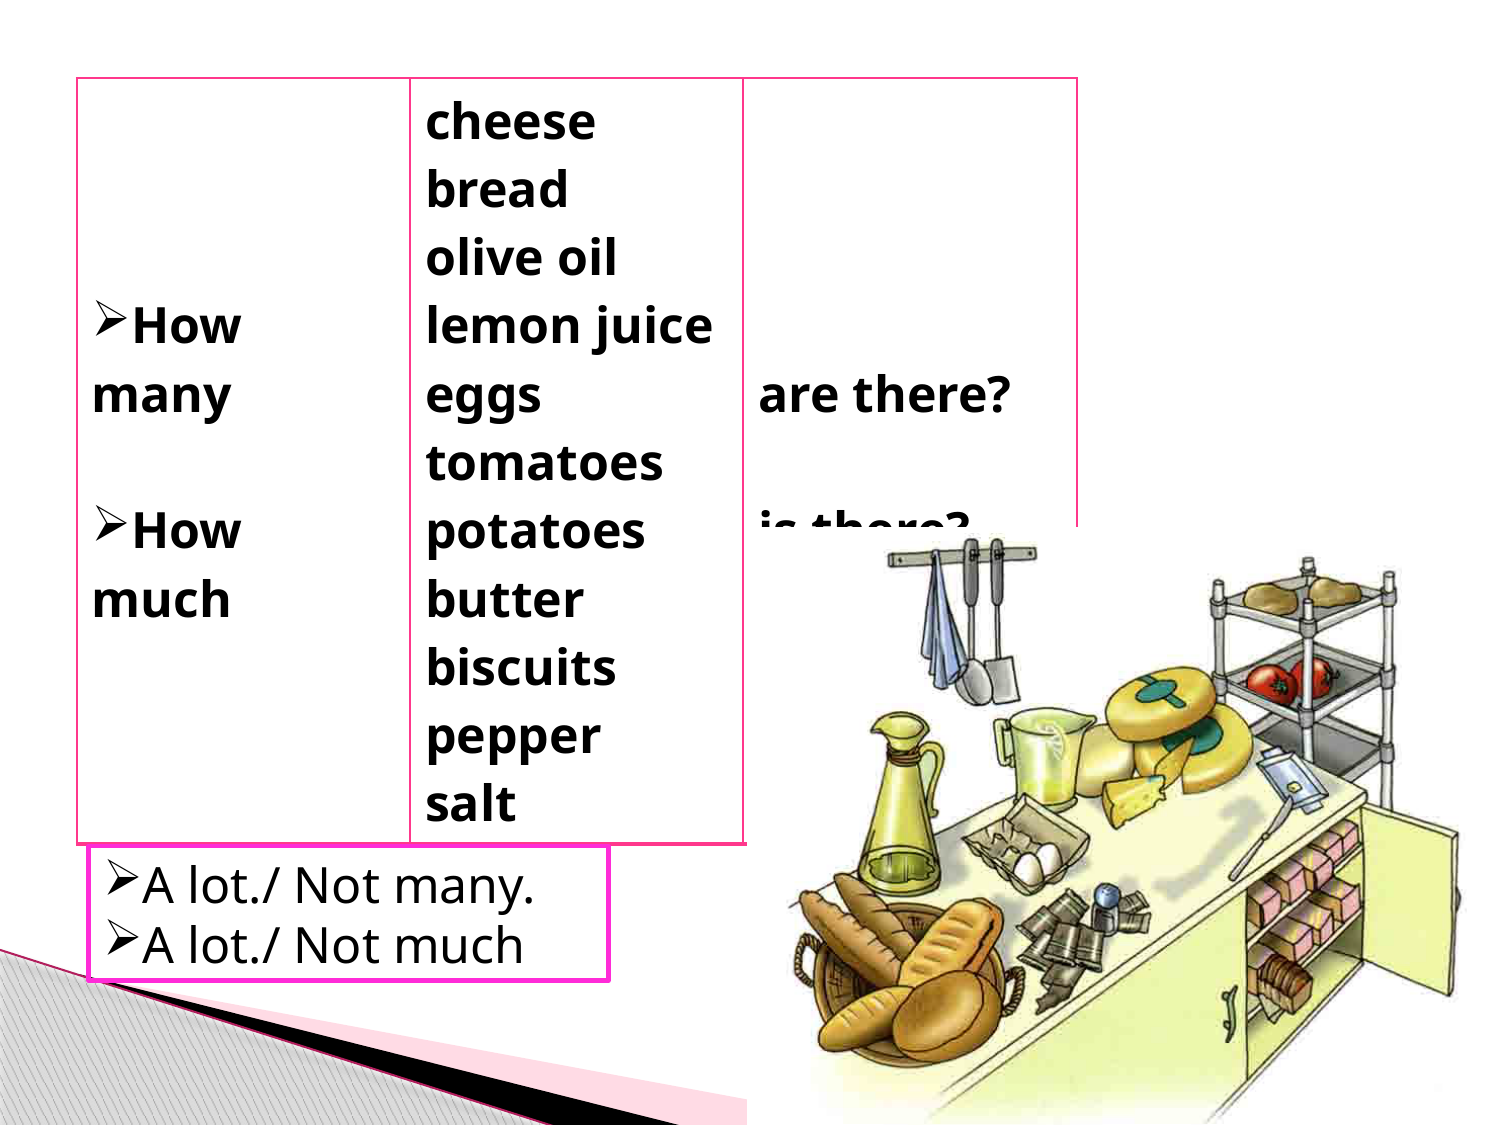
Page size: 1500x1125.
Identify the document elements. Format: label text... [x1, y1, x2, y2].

table_header cheese bread olive oil lemon juice eggs tomatoes potatoes butter biscuits pepper salt [411, 79, 742, 842]
text_box A lot./ Not many. A lot./ Not much [88, 845, 609, 981]
table_header are there? is there? [744, 79, 1076, 530]
table_header How many How much [78, 79, 409, 842]
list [746, 526, 1500, 1125]
